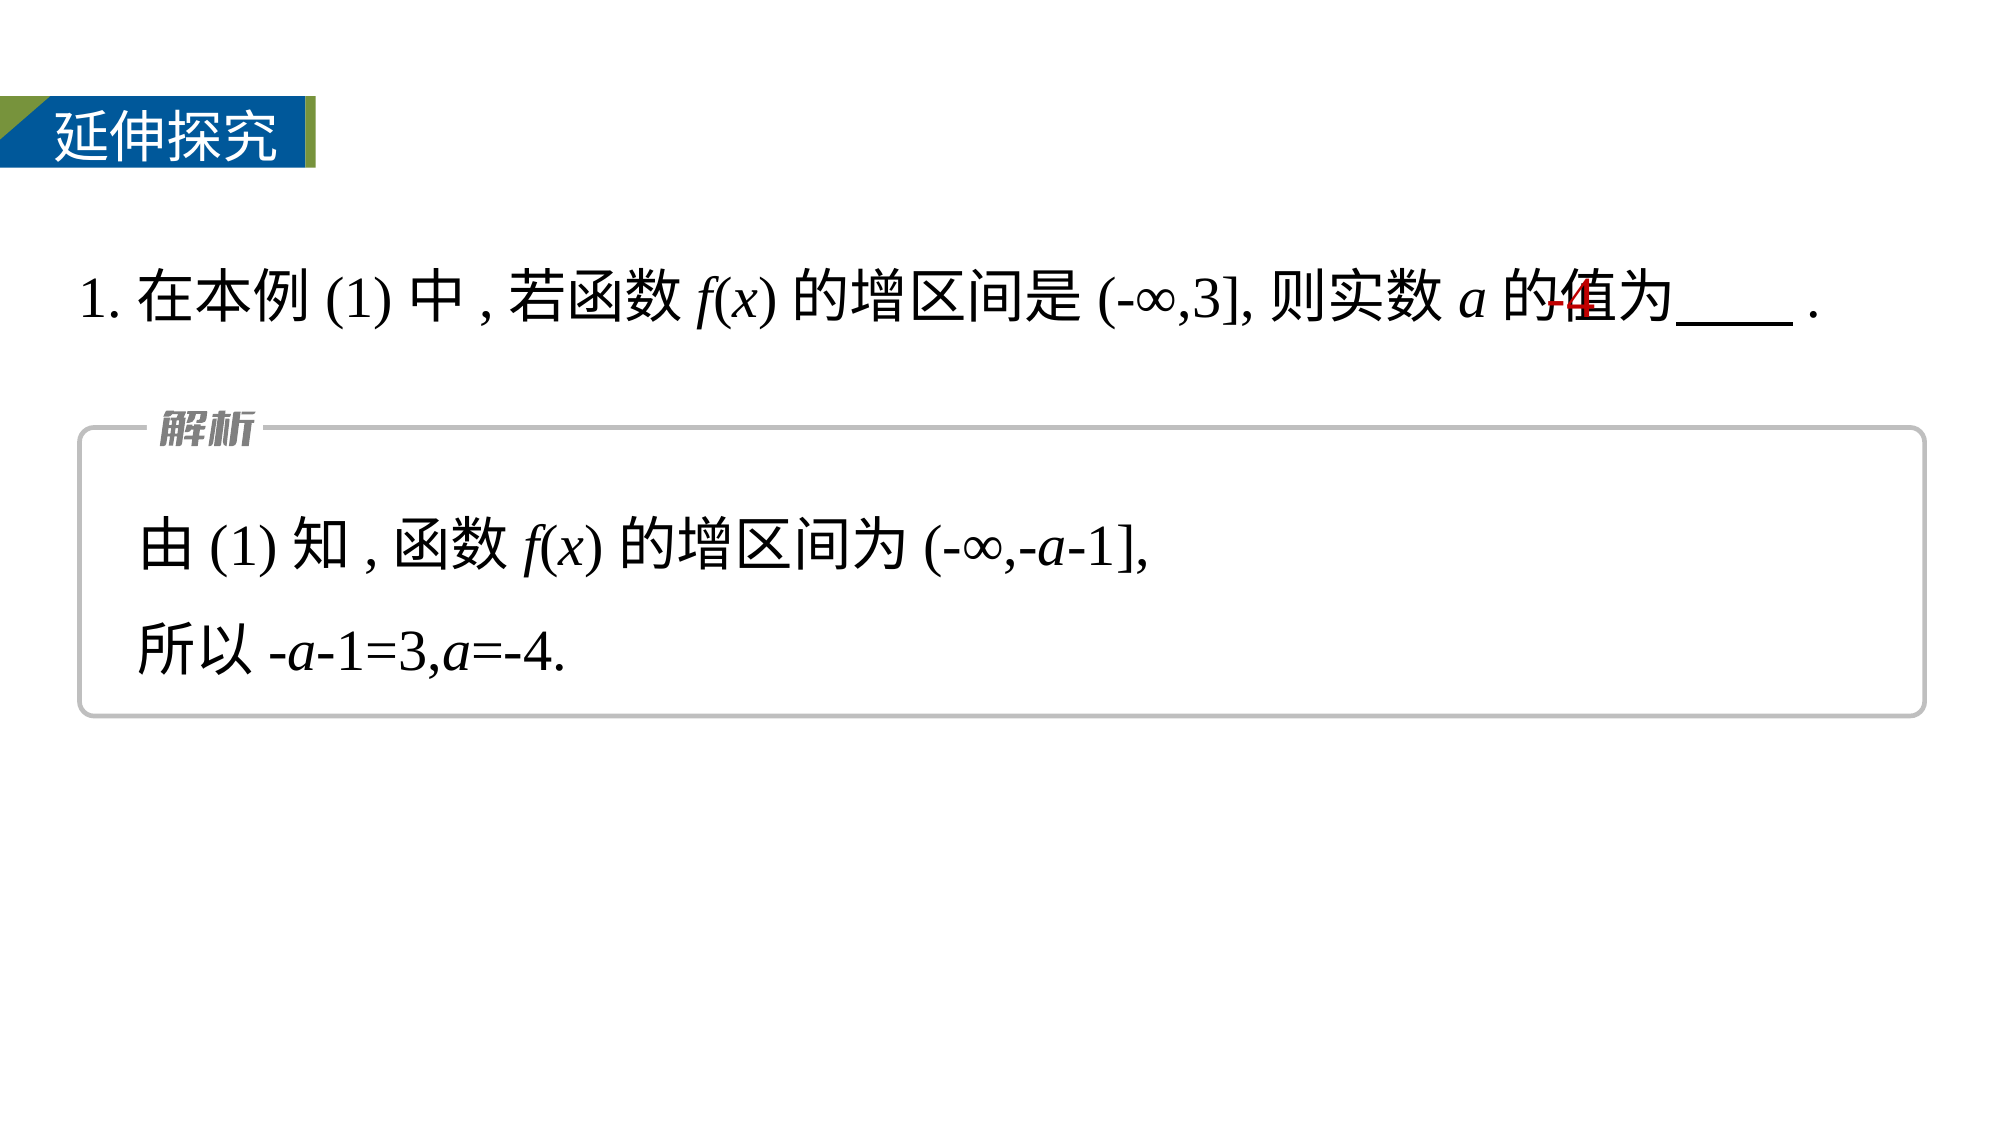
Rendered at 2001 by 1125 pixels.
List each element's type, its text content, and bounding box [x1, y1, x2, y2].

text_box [0, 93, 327, 180]
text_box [79, 408, 1925, 717]
text_box -4 [1531, 217, 1611, 337]
text_box 1.在本例(1)中,若函数f(x)的增区间是(-∞,3],则实数a的值为 . [1611, 217, 1936, 337]
text_box 1.在本例(1)中,若函数f(x)的增区间是(-∞,3],则实数a的值为 . [63, 217, 1531, 337]
